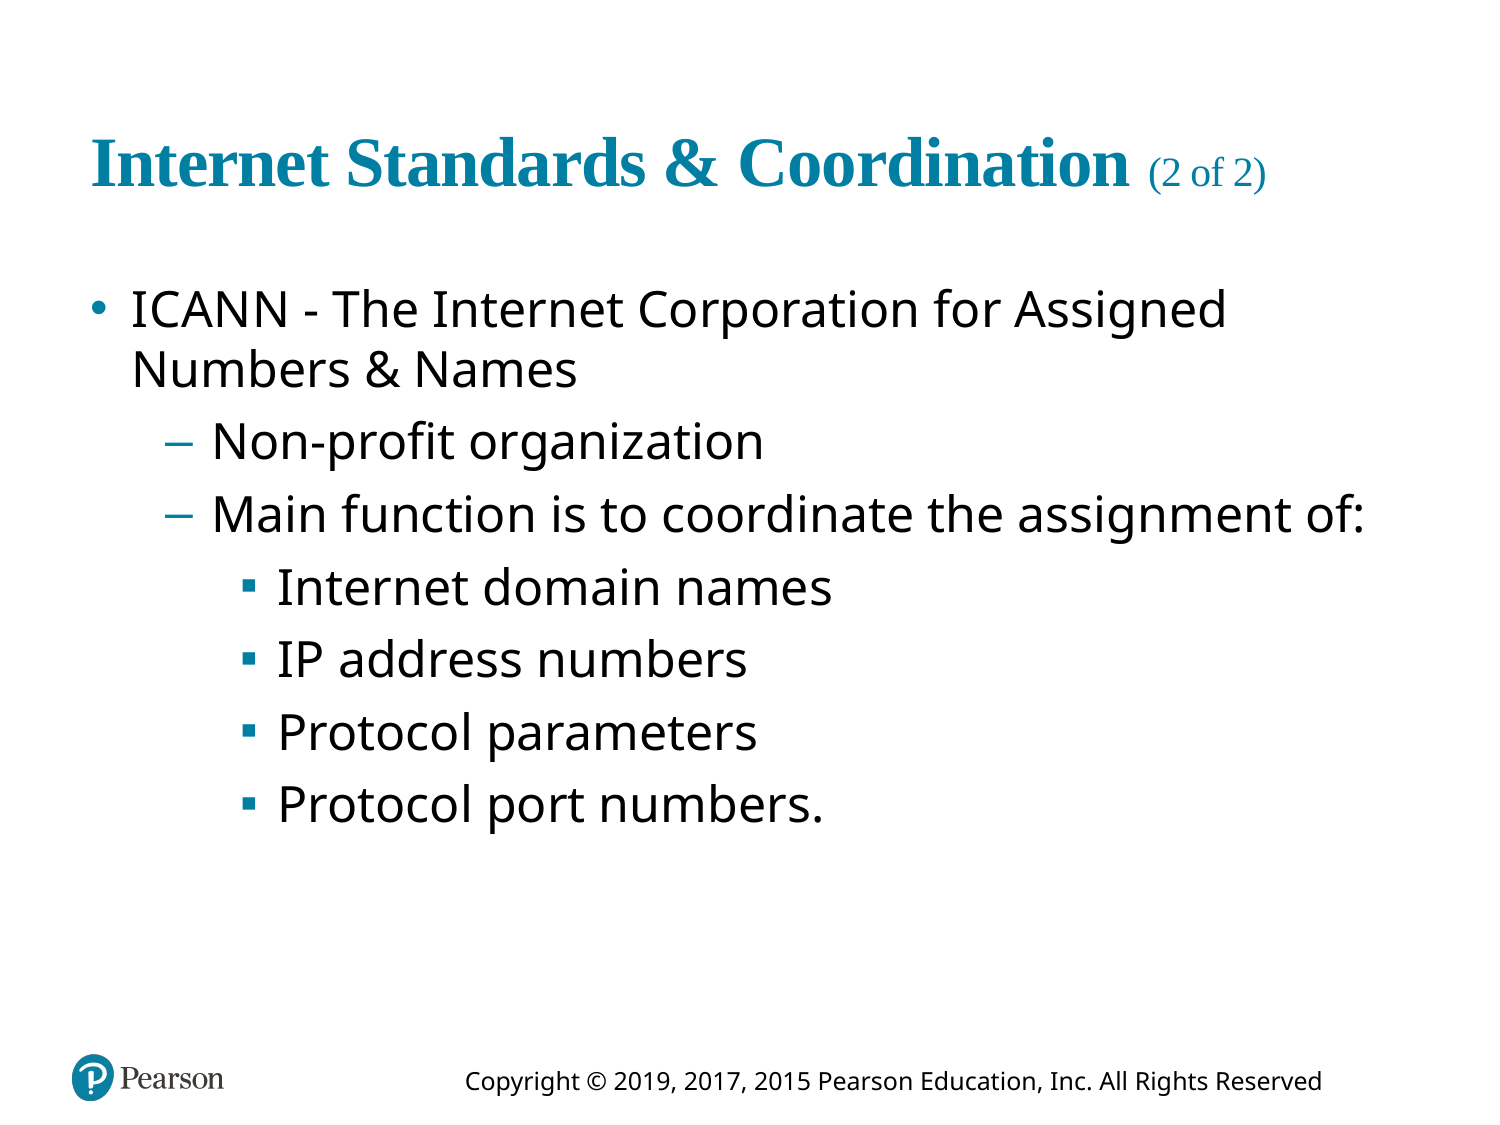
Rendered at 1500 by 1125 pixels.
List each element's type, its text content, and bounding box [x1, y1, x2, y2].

title Internet Standards & Coordination (2 of 2) [75, 0, 1425, 216]
picture [80, 1063, 106, 1088]
list I C A N N - The Internet Corporation for Assigned Numbers & Names Non-profit organization Main function is to coordinate the assignment of: Internet domain names I P address numbers Protocol parameters Protocol port numbers. [75, 262, 1425, 931]
picture [98, 1054, 224, 1101]
picture [72, 1087, 83, 1101]
picture [72, 1054, 88, 1070]
